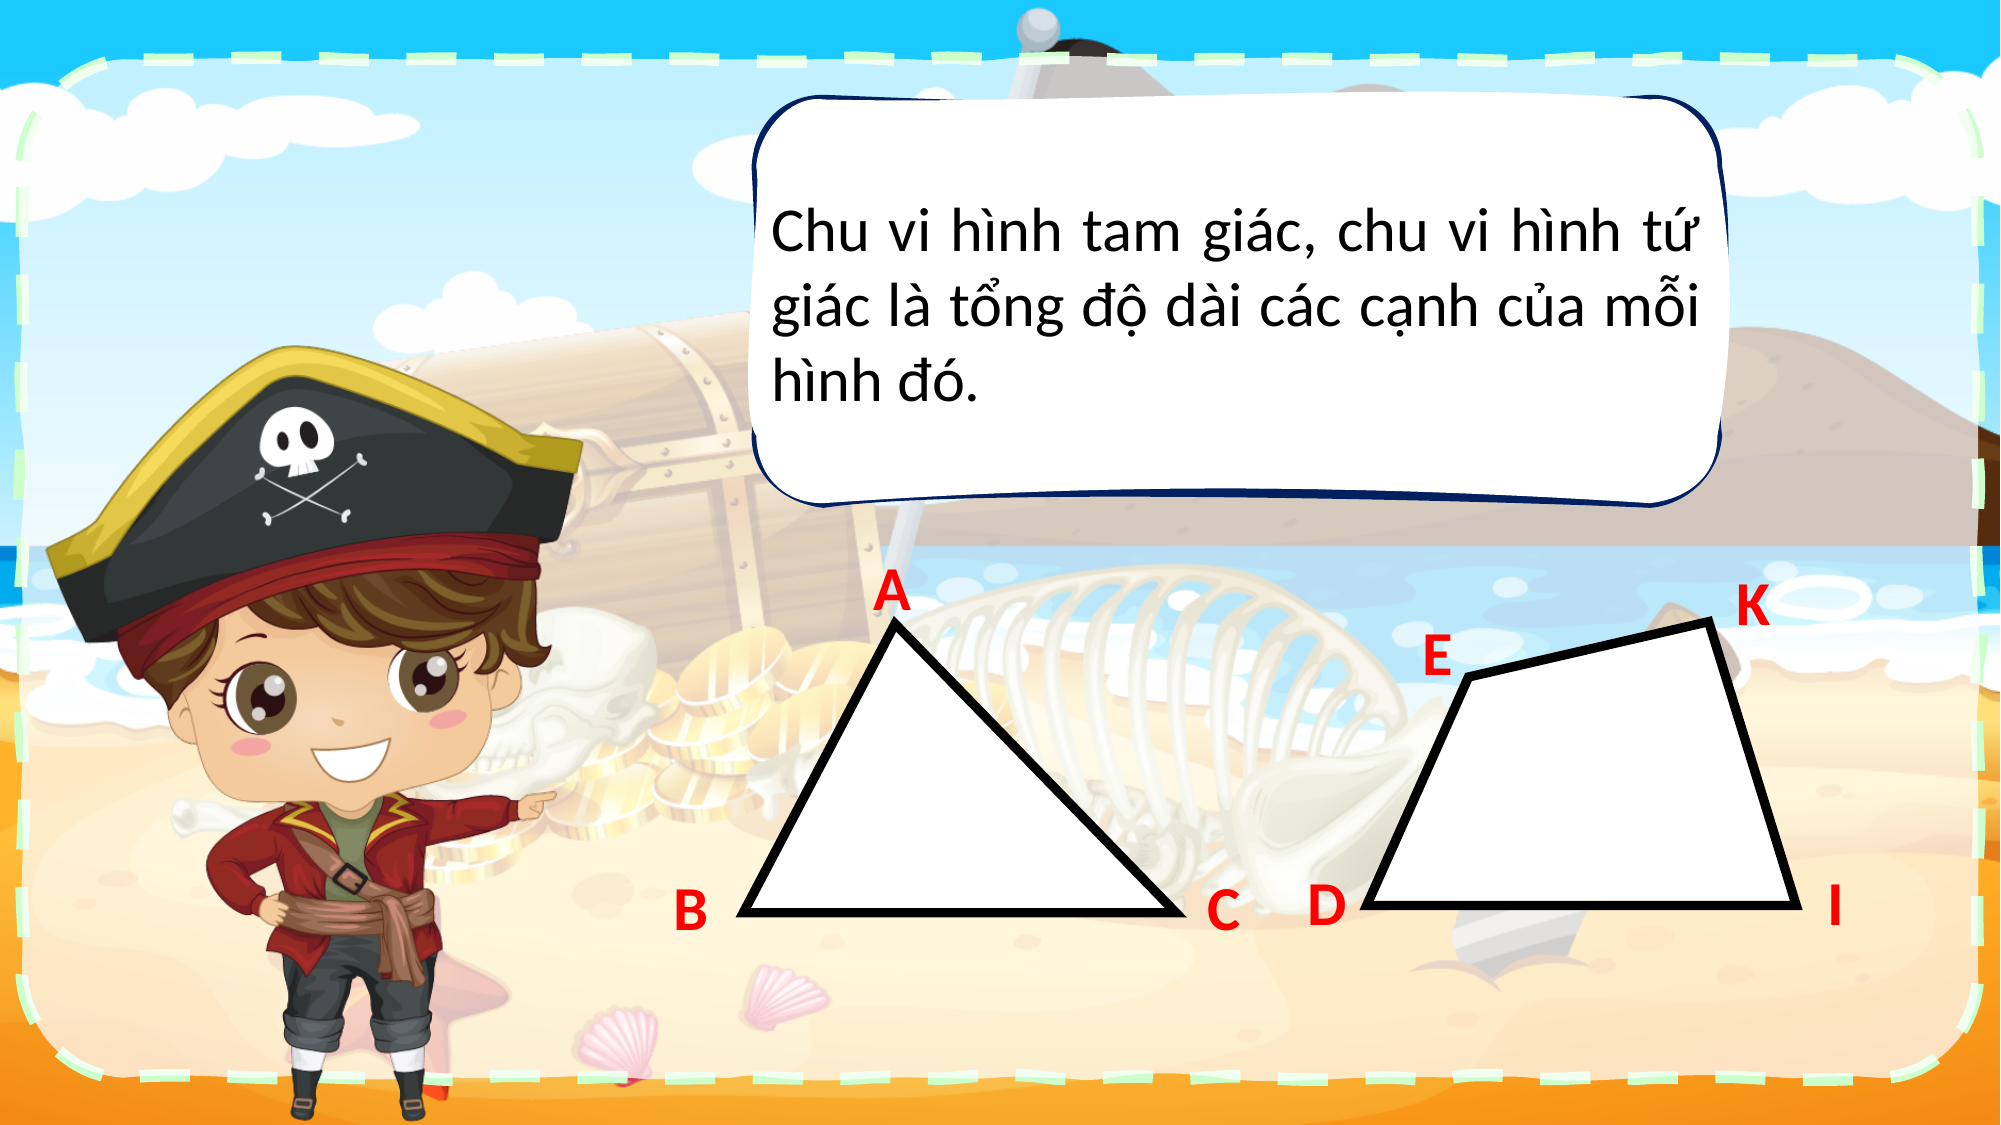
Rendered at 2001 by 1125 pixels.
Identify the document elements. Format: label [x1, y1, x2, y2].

picture [0, 0, 2000, 1125]
text_box [658, 540, 1267, 952]
text_box [1292, 555, 1888, 947]
